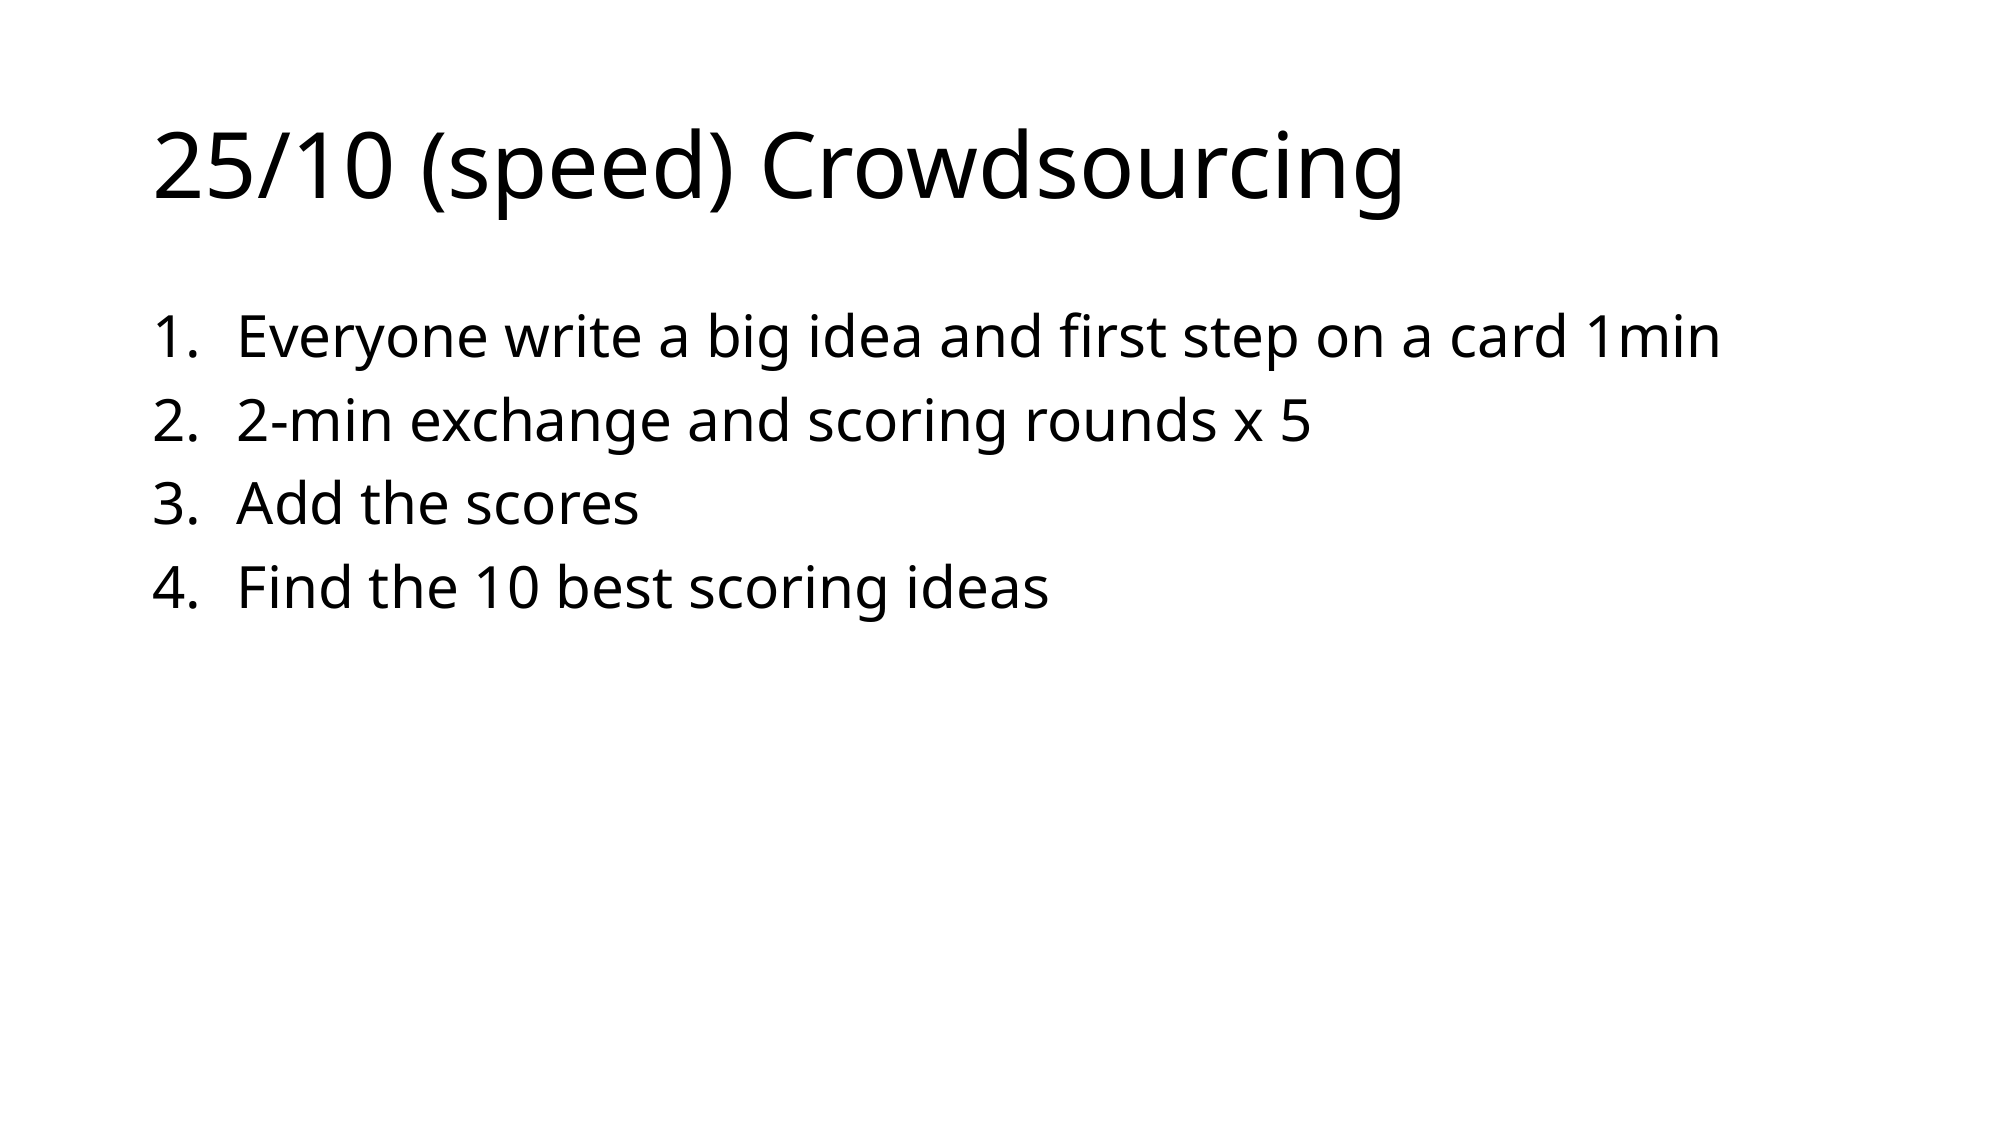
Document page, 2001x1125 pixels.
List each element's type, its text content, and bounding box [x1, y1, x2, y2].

list Everyone write a big idea and first step on a card 1min 2-min exchange and scoring rounds x 5 Add the scores Find the 10 best scoring ideas [137, 299, 1863, 1014]
title 25/10 (speed) Crowdsourcing [137, 59, 1863, 278]
